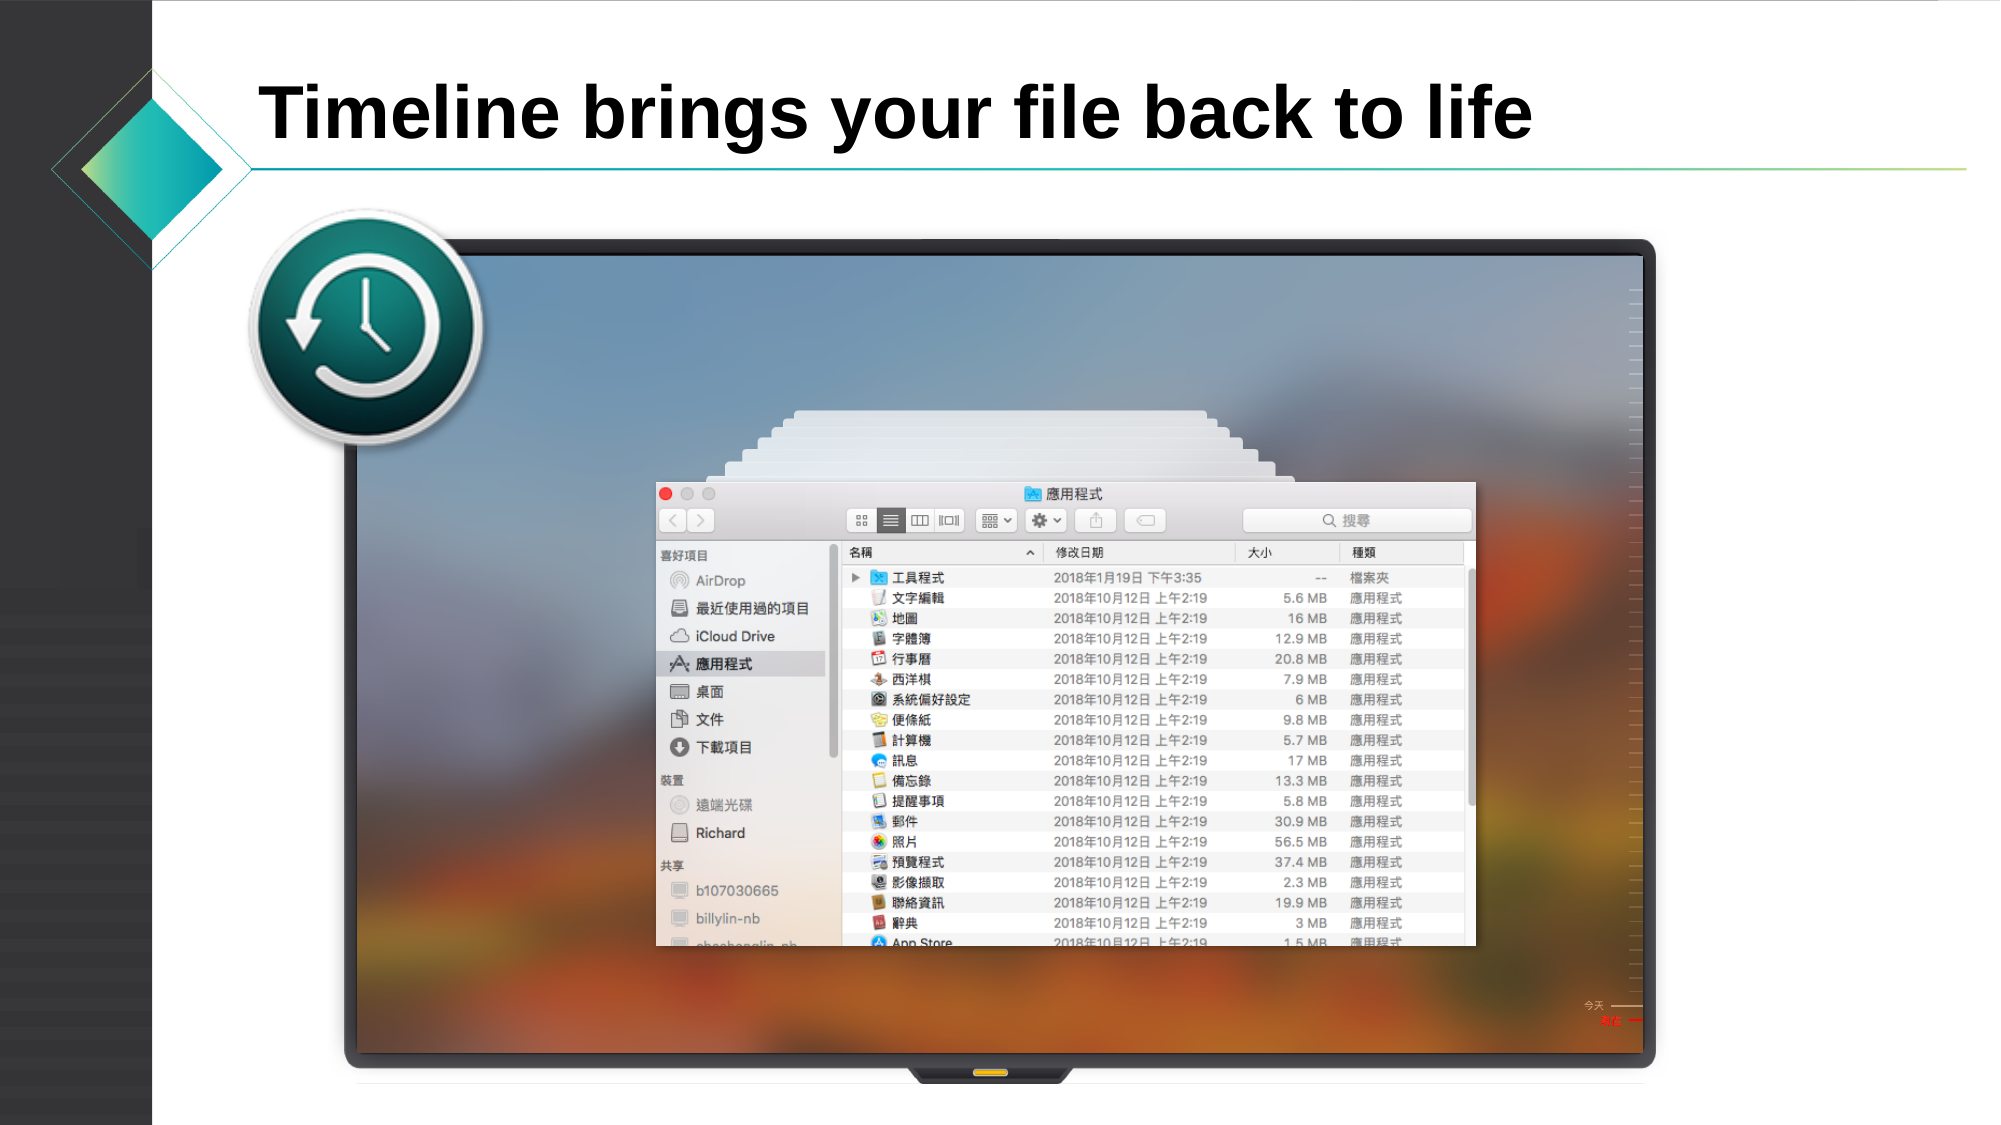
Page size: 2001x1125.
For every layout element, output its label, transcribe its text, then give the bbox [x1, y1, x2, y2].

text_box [344, 239, 1656, 1084]
picture [0, 0, 2000, 1125]
title Timeline brings your file back to life [243, 0, 1969, 218]
